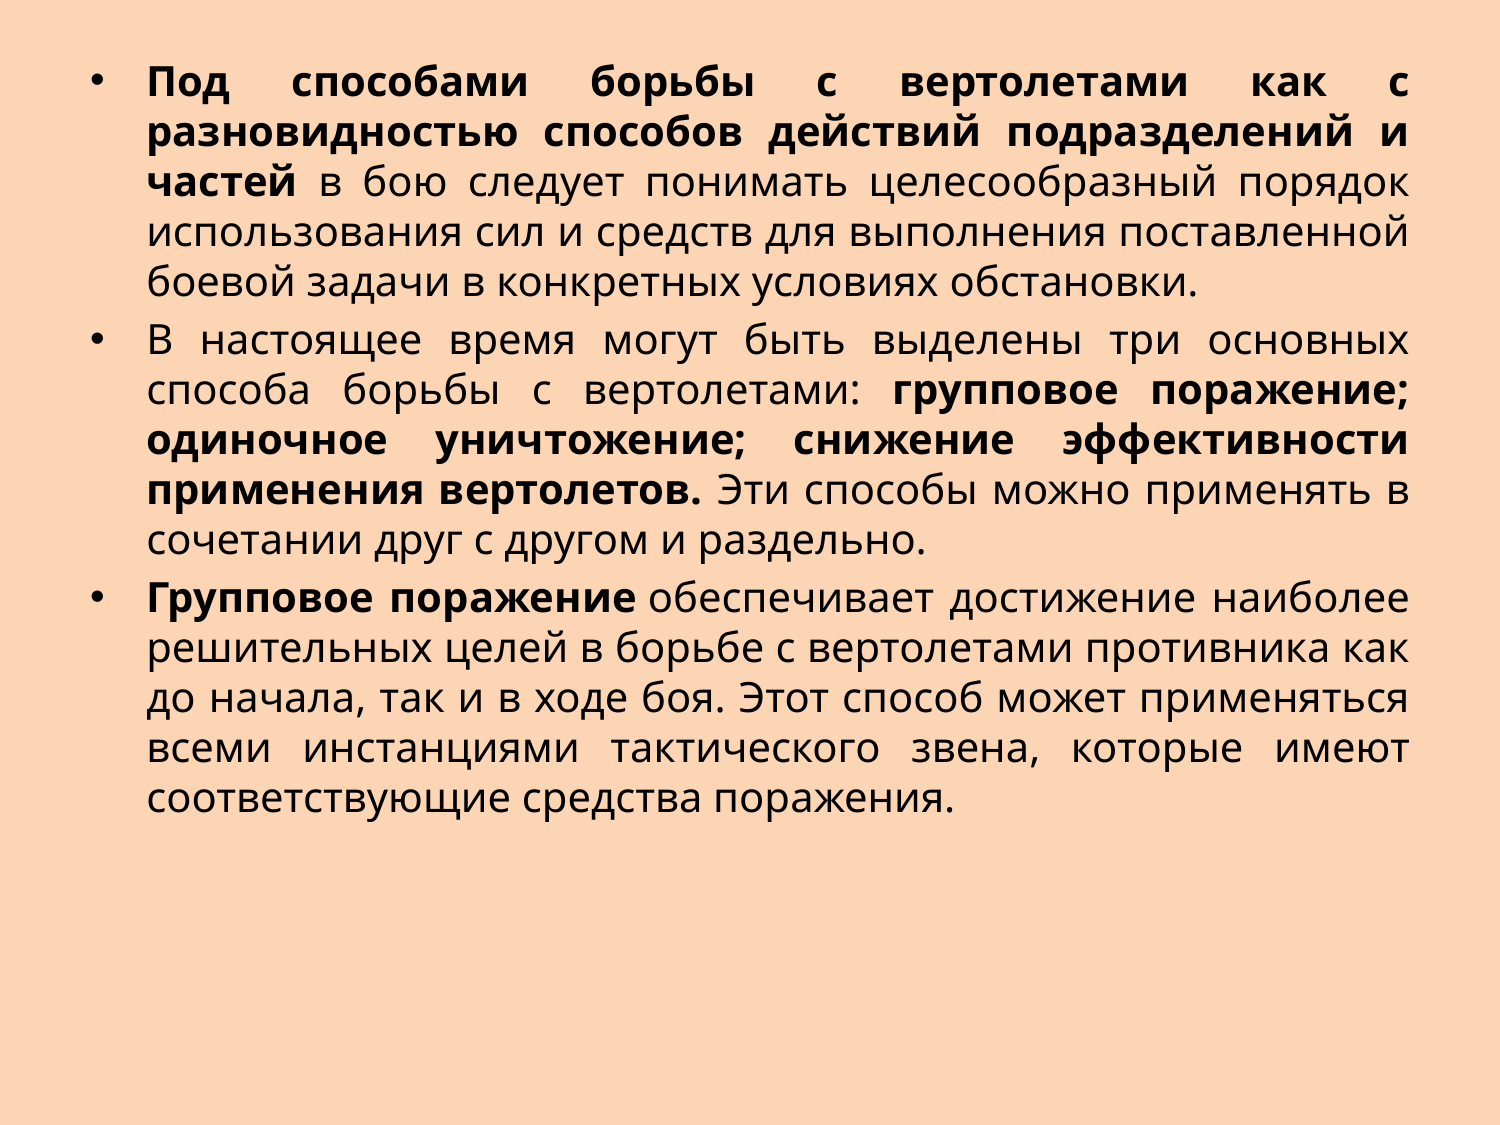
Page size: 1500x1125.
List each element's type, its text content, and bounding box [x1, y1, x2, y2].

list Под способами борьбы с вертолетами как с разновидностью способов действий подразделений и частей в бою следует понимать целесообразный порядок использования сил и средств для выполнения поставленной боевой задачи в конкретных условиях обстановки. В настоящее время могут быть выделены три основных способа борьбы с вертолетами: групповое поражение; одиночное уничтожение; снижение эффективности применения вертолетов. Эти способы можно применять в сочетании друг с другом и раздельно. Групповое поражение обеспечивает достижение наиболее решительных целей в борьбе с вертолетами противника как до начала, так и в ходе боя. Этот способ может применяться всеми инстанциями тактического звена, которые имеют соответствующие средства поражения. [74, 46, 1426, 1006]
